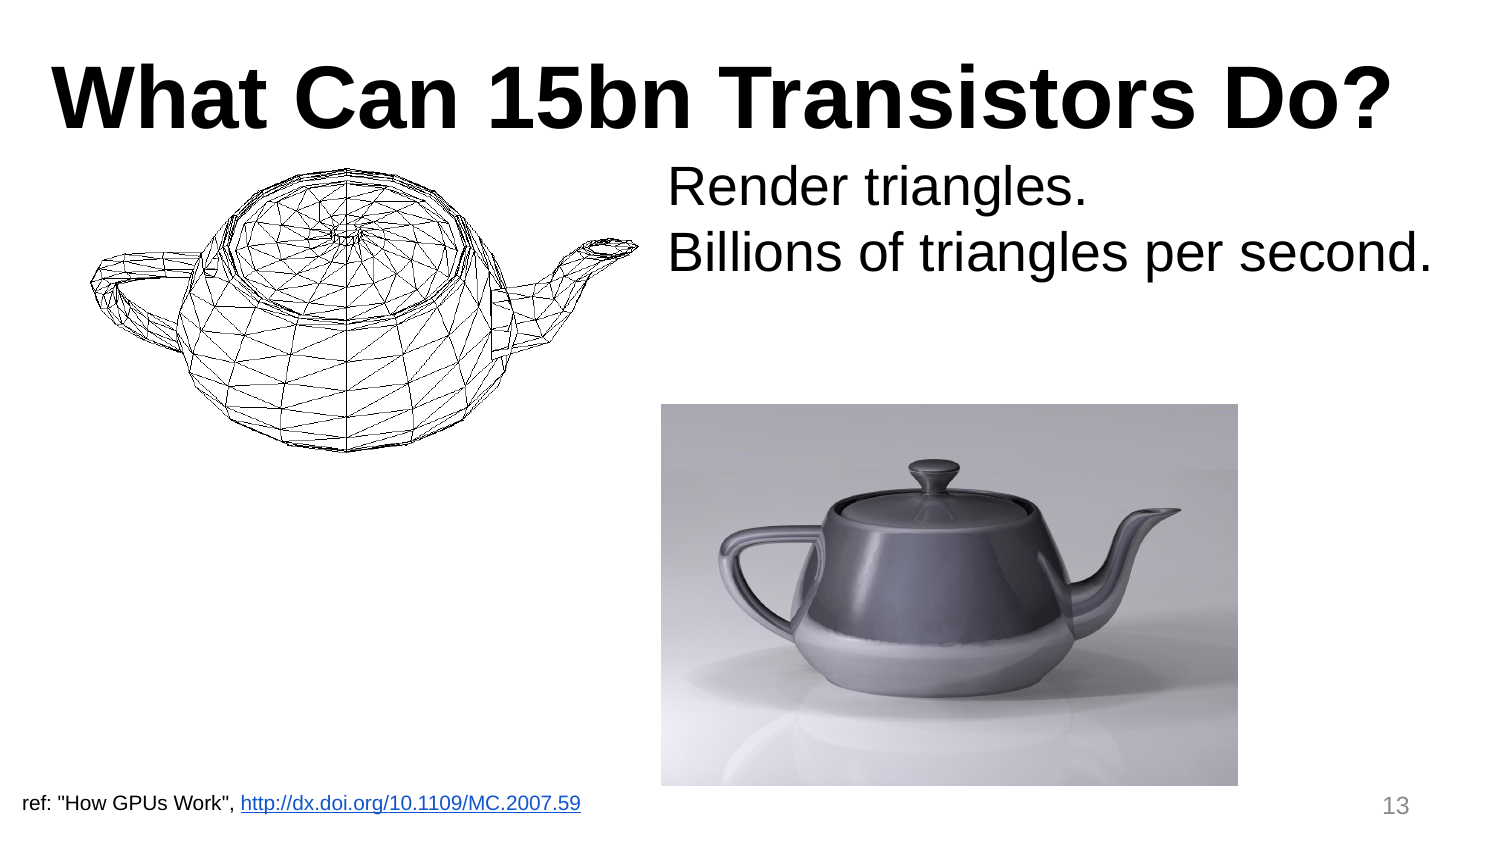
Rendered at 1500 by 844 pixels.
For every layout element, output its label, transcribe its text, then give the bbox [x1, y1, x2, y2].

text_box ref: "How GPUs Work", http://dx.doi.org/10.1109/MC.2007.59 [7, 774, 607, 831]
picture [89, 168, 639, 453]
picture [661, 403, 1239, 787]
slide_number 13 [1074, 782, 1425, 828]
title What Can 15bn Transistors Do? [45, 33, 1467, 144]
text_box Render triangles. Billions of triangles per second. [661, 143, 1467, 371]
